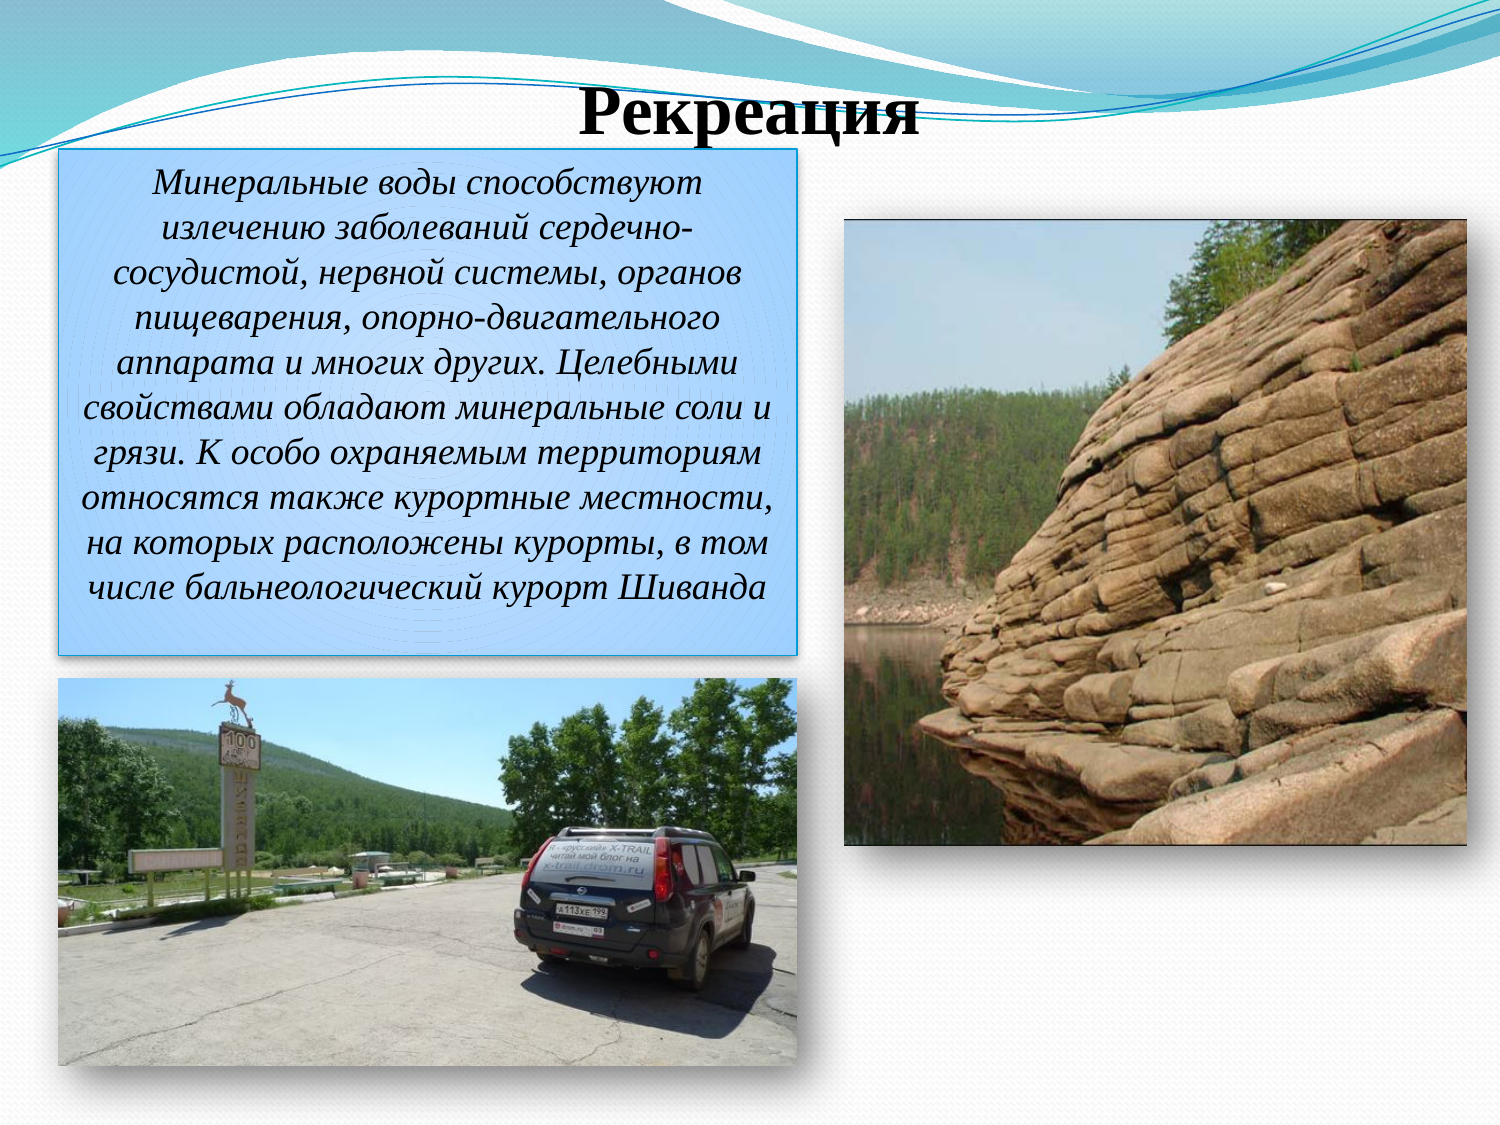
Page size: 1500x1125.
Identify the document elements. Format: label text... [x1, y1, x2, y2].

picture [58, 677, 798, 1066]
list Минеральные воды способствуют излечению заболеваний сердечно-сосудистой, нервной системы, органов пищеварения, опорно-двигательного аппарата и многих других. Целебными свойствами обладают минеральные соли и грязи. К особо охраняемым территориям относятся также курортные местности, на которых расположены курорты, в том числе бальнеологический курорт Шиванда [58, 148, 798, 656]
title Рекреация [75, 55, 1425, 149]
picture [844, 219, 1467, 847]
